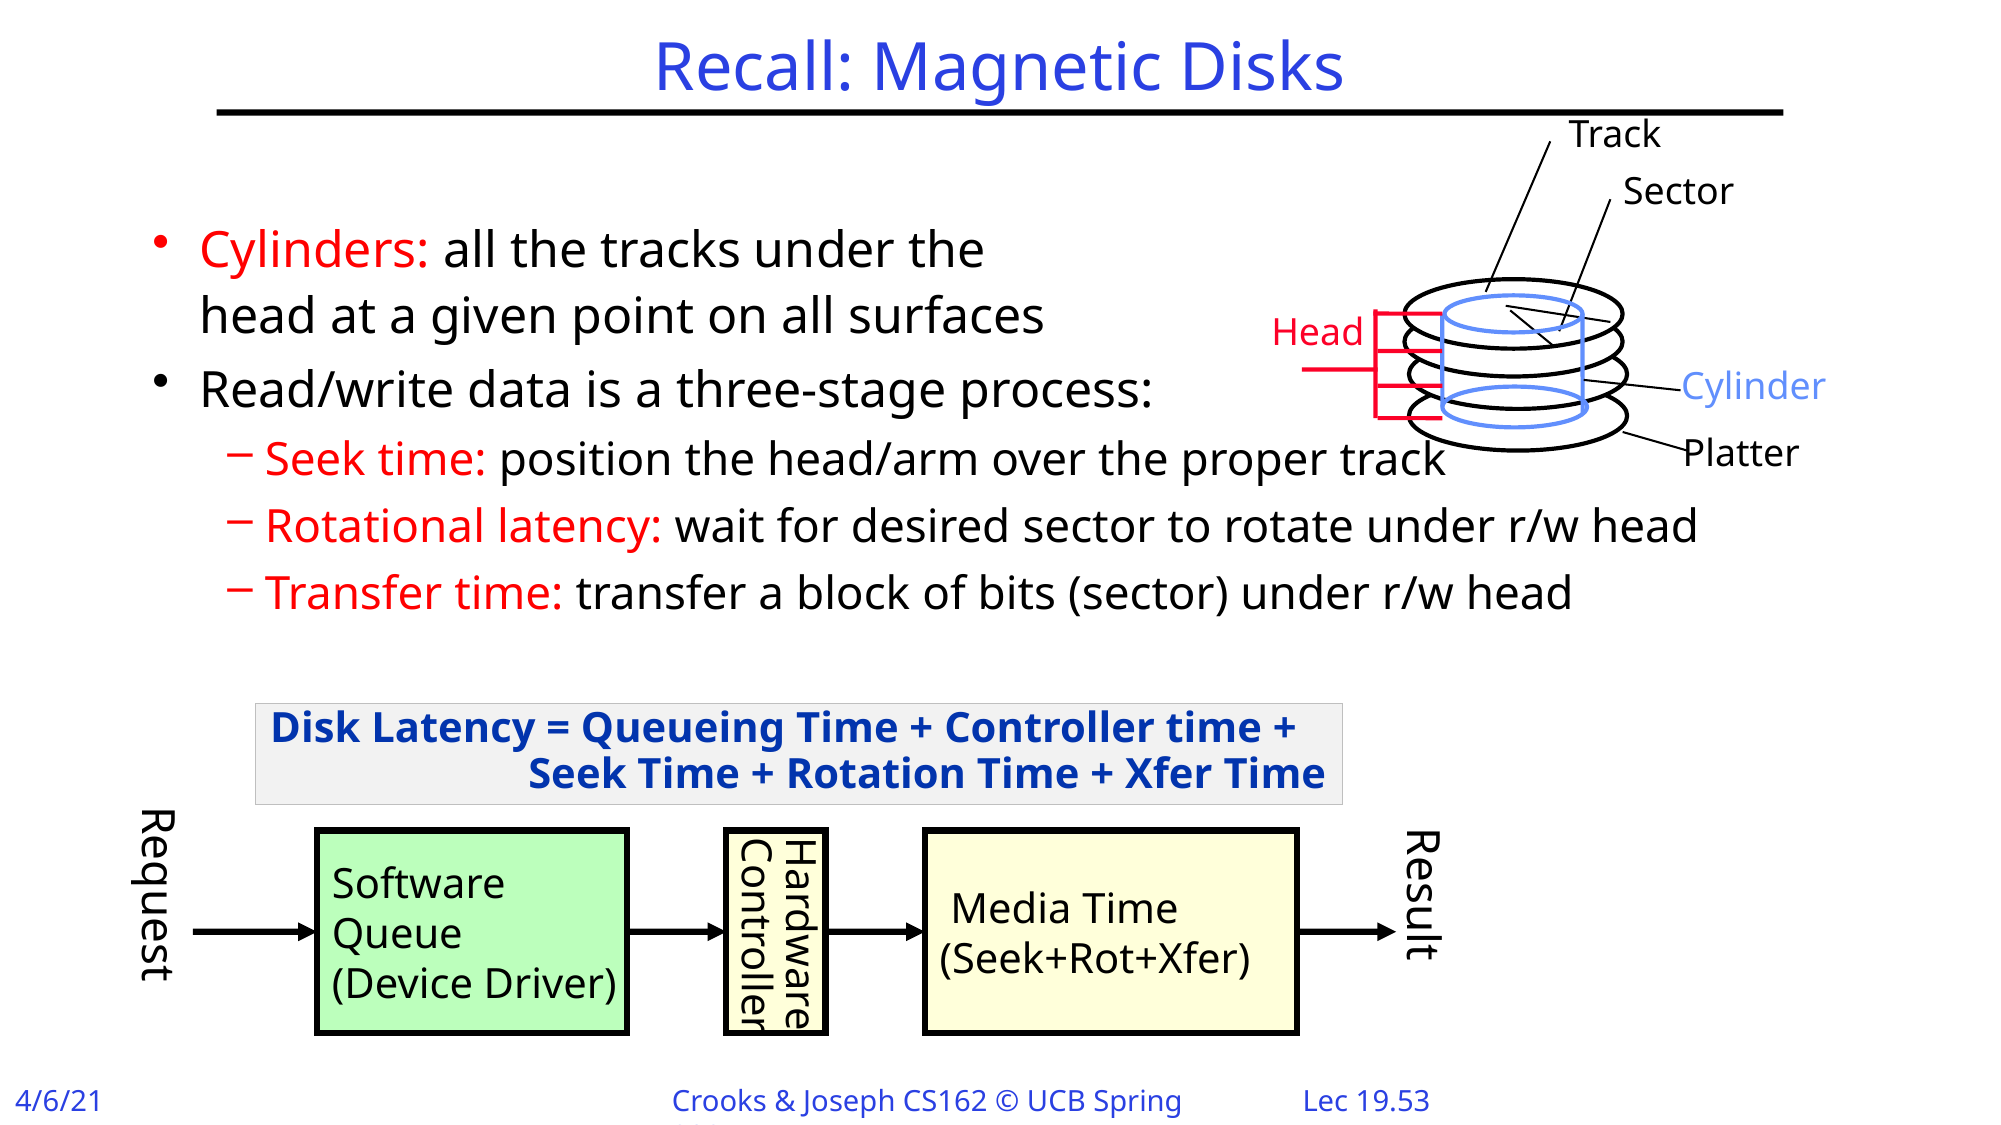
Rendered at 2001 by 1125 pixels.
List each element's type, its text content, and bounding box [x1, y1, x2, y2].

title Recall: Magnetic Disks [216, 24, 1784, 113]
text_box Disk Latency = Queueing Time + Controller time + Seek Time + Rotation Time + Xfer Time [255, 703, 1343, 805]
list Cylinders: all the tracks under the head at a given point on all surfaces Read/write data is a three-stage process: Seek time: position the head/arm over the proper track Rotational latency: wait for desired sector to rotate under r/w head Transfer time: transfer a block of bits (sector) under r/w head [137, 204, 1863, 697]
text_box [1261, 112, 1834, 480]
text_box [124, 830, 1461, 1034]
